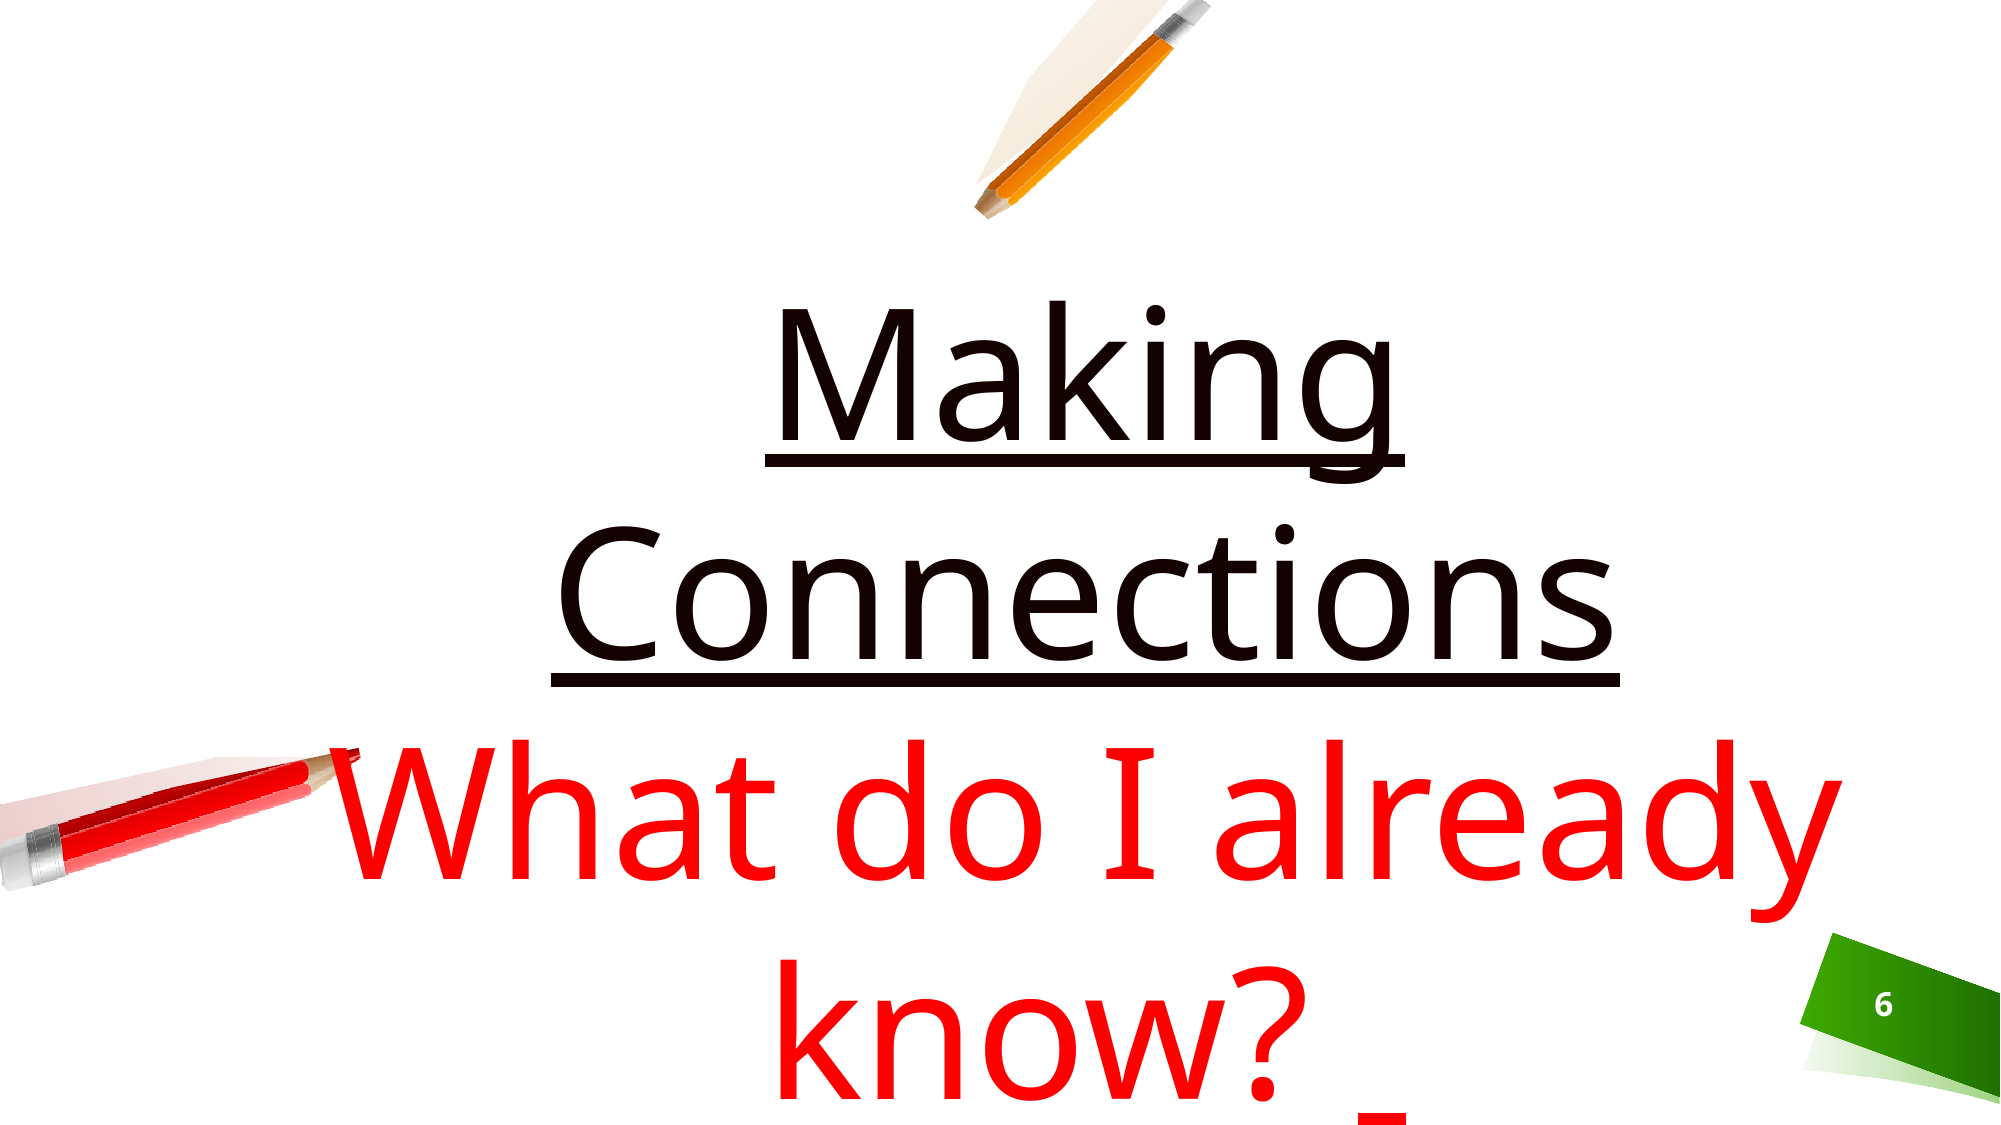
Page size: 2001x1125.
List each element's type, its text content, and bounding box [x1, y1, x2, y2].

text_box Making Connections What do I already know? [207, 249, 1964, 1125]
picture [0, 780, 207, 894]
picture [956, 0, 1217, 237]
